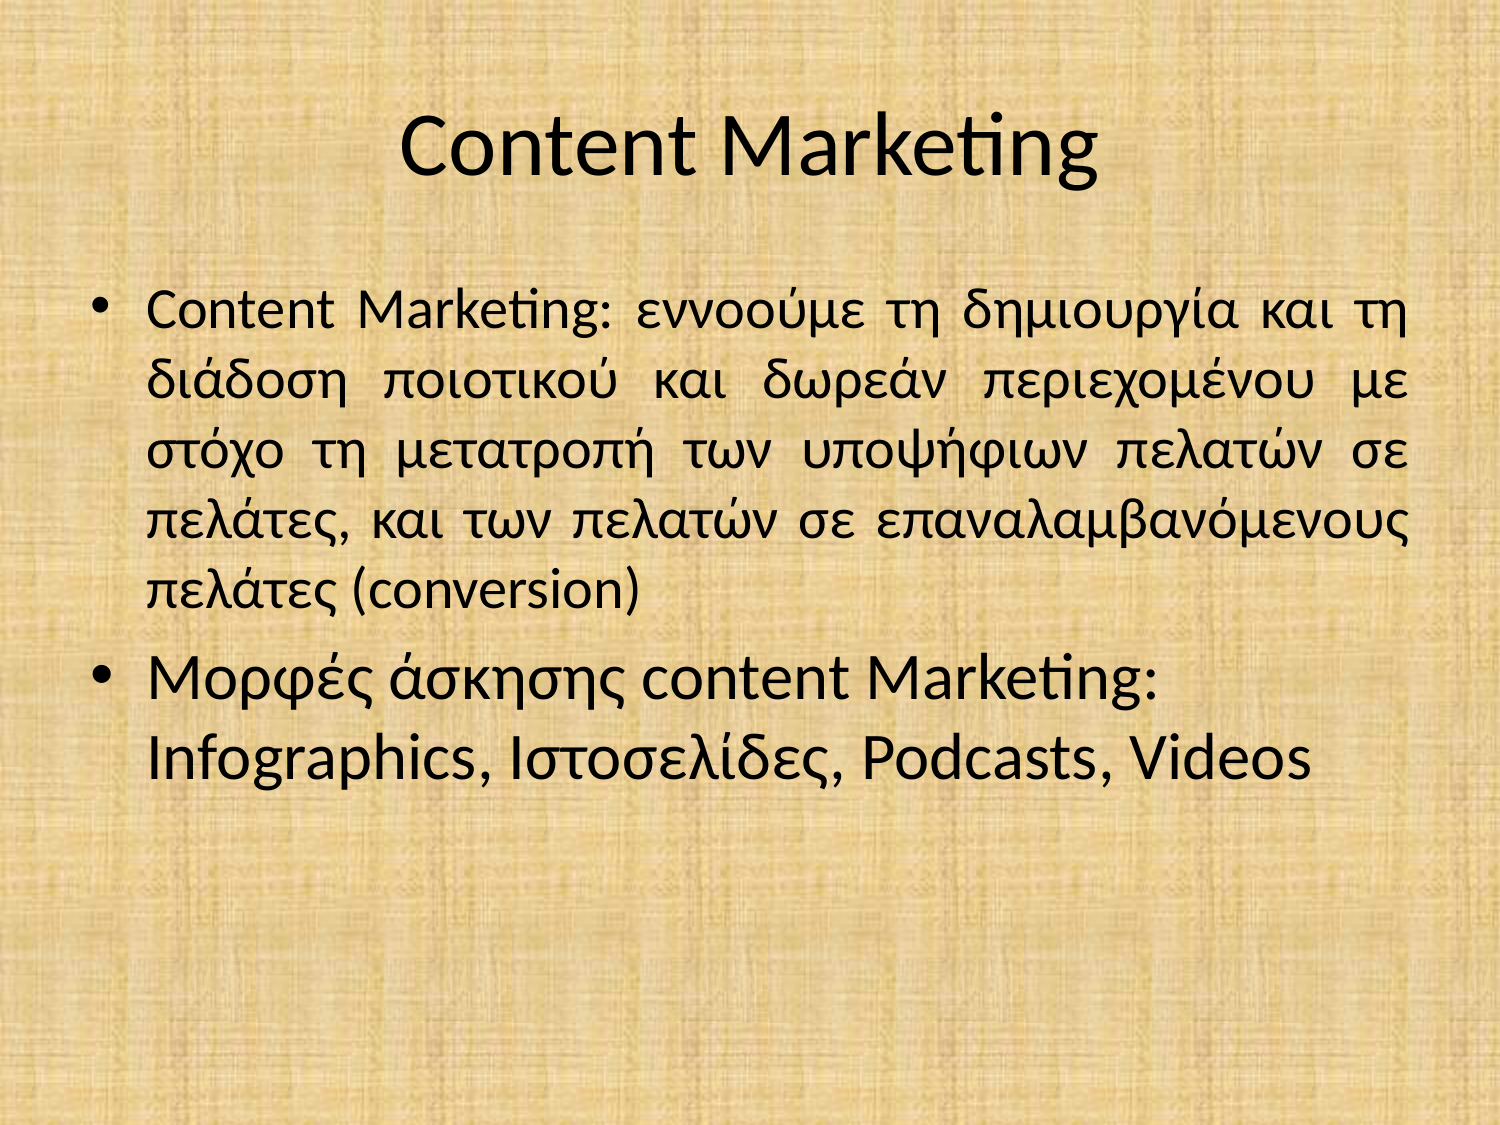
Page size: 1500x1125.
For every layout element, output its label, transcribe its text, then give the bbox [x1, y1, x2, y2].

title Content Marketing [75, 45, 1425, 233]
picture [0, 0, 1500, 1125]
list Content Marketing: εννοούμε τη δημιουργία και τη διάδοση ποιοτικού και δωρεάν περιεχομένου με στόχο τη μετατροπή των υποψήφιων πελατών σε πελάτες, και των πελατών σε επαναλαμβανόμενους πελάτες (conversion) Μορφές άσκησης content Marketing: Infographics, Ιστοσελίδες, Podcasts, Videos [75, 262, 1425, 1005]
